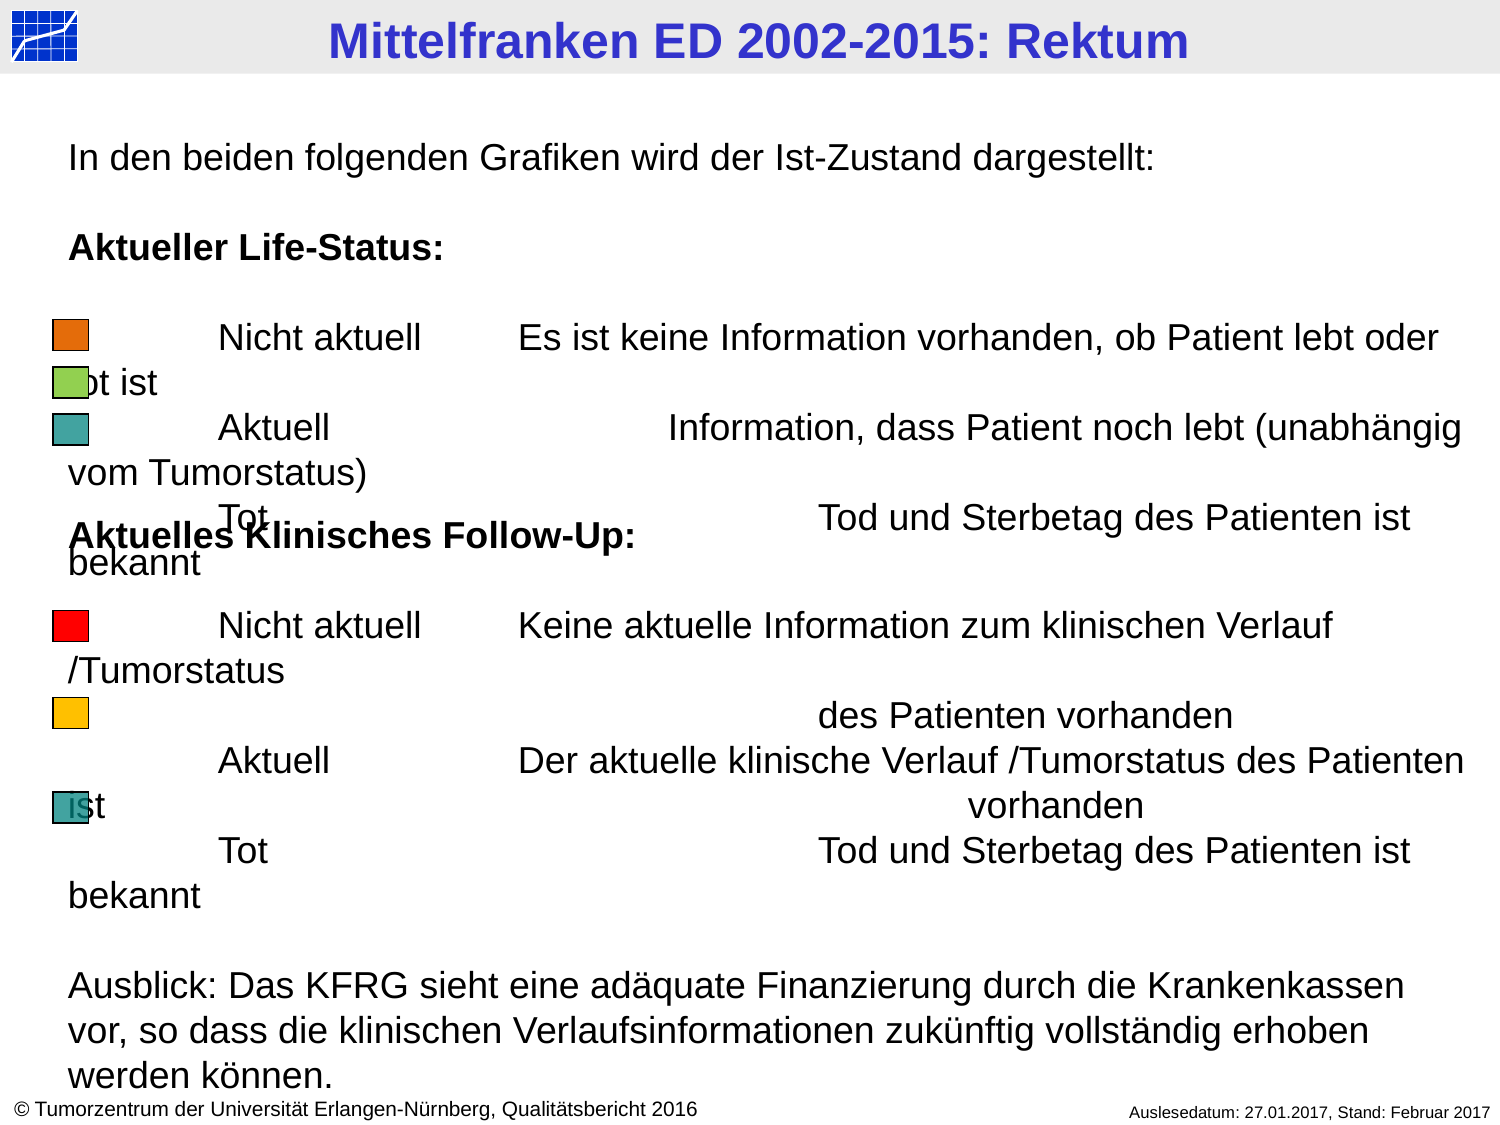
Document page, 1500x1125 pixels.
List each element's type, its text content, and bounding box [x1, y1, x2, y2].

text_box Aktuelles Klinisches Follow-Up: Nicht aktuell Keine aktuelle Information zum klinischen Verlauf /Tumorstatus des Patienten vorhanden Aktuell Der aktuelle klinische Verlauf /Tumorstatus des Patienten ist vorhanden Tot Tod und Sterbetag des Patienten ist bekannt Ausblick: Das KFRG sieht eine adäquate Finanzierung durch die Krankenkassen vor, so dass die klinischen Verlaufsinformationen zukünftig vollständig erhoben werden können. [53, 504, 1483, 1125]
text_box [53, 414, 89, 445]
text_box [53, 319, 89, 351]
text_box [53, 366, 89, 398]
text_box [53, 610, 89, 642]
text_box In den beiden folgenden Grafiken wird der Ist-Zustand dargestellt: Aktueller Life-Status: Nicht aktuell Es ist keine Information vorhanden, ob Patient lebt oder tot ist Aktuell Information, dass Patient noch lebt (unabhängig vom Tumorstatus) Tot Tod und Sterbetag des Patienten ist bekannt [53, 125, 1500, 591]
text_box [53, 792, 89, 823]
text_box [53, 697, 89, 729]
